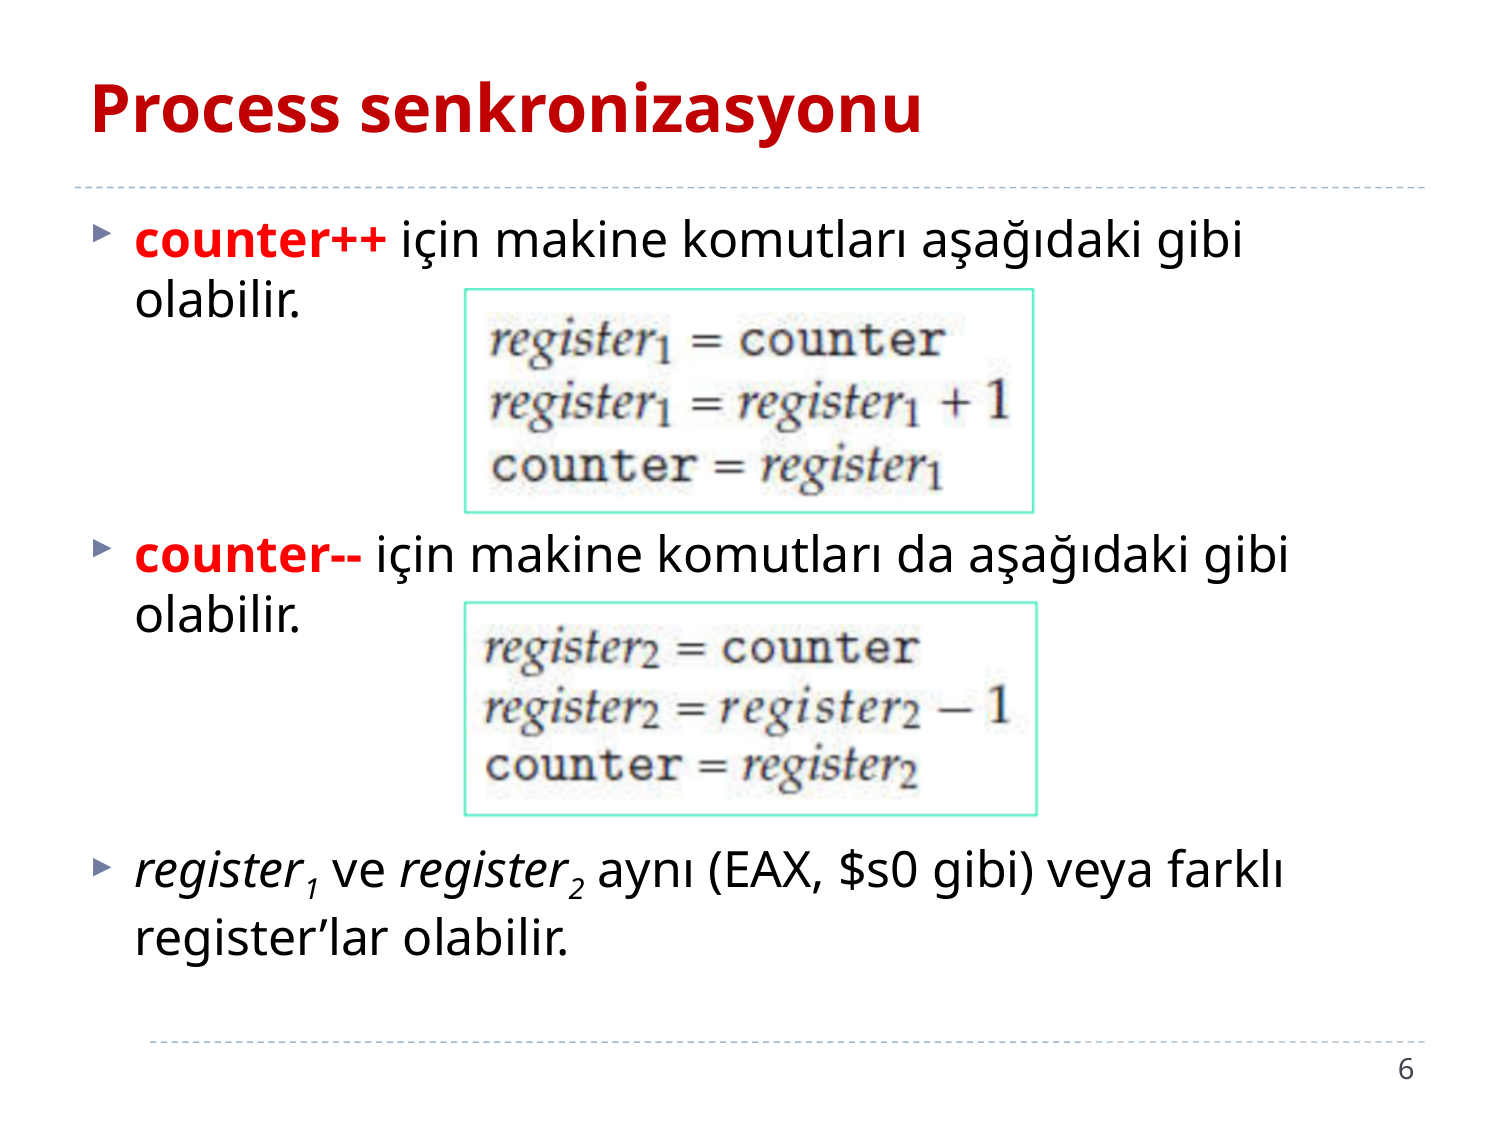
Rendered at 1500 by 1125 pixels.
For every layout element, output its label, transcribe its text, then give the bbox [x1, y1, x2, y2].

slide_number 6 [1080, 1042, 1430, 1103]
picture [455, 278, 1045, 524]
picture [456, 592, 1044, 823]
list counter++ için makine komutları aşağıdaki gibi olabilir. counter-- için makine komutları da aşağıdaki gibi olabilir. register1 ve register2 aynı (EAX, $s0 gibi) veya farklı register’lar olabilir. [75, 200, 1425, 1010]
title Process senkronizasyonu [75, 24, 1425, 188]
